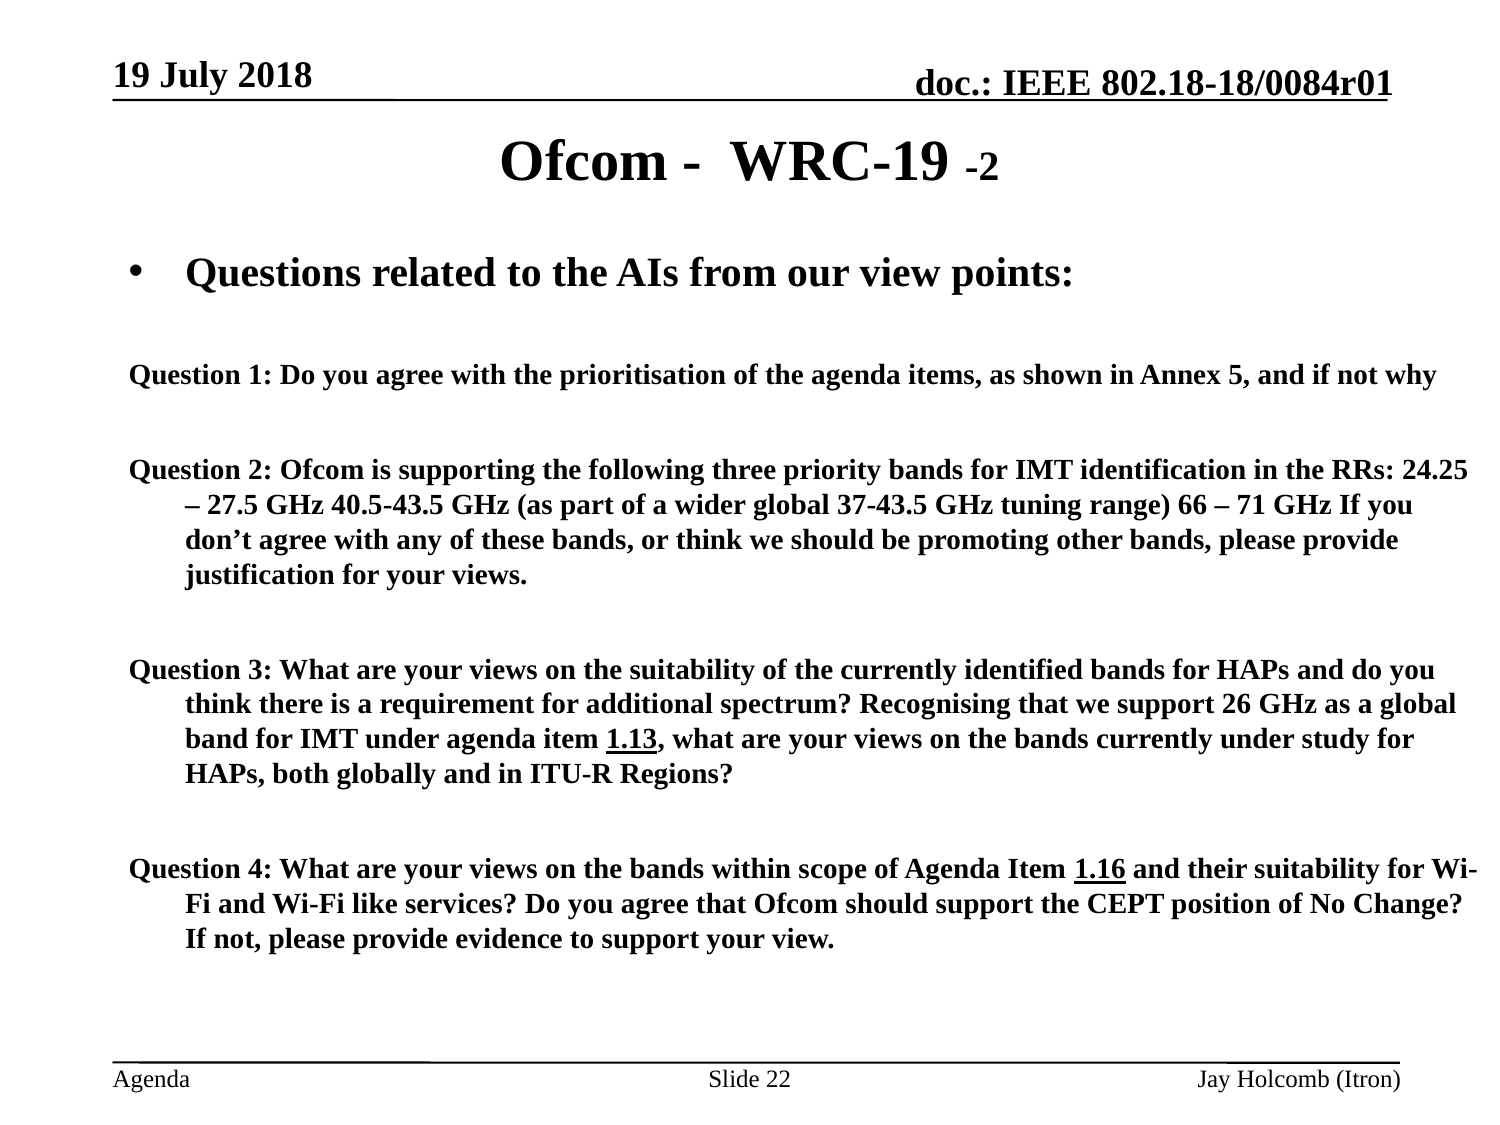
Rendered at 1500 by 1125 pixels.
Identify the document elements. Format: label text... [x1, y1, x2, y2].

list Questions related to the AIs from our view points: Question 1: Do you agree with the prioritisation of the agenda items, as shown in Annex 5, and if not why Question 2: Ofcom is supporting the following three priority bands for IMT identification in the RRs: 24.25 – 27.5 GHz 40.5-43.5 GHz (as part of a wider global 37-43.5 GHz tuning range) 66 – 71 GHz If you don’t agree with any of these bands, or think we should be promoting other bands, please provide justification for your views. Question 3: What are your views on the suitability of the currently identified bands for HAPs and do you think there is a requirement for additional spectrum? Recognising that we support 26 GHz as a global band for IMT under agenda item 1.13, what are your views on the bands currently under study for HAPs, both globally and in ITU-R Regions? Question 4: What are your views on the bands within scope of Agenda Item 1.16 and their suitability for Wi-Fi and Wi-Fi like services? Do you agree that Ofcom should support the CEPT position of No Change? If not, please provide evidence to support your view. [113, 174, 1500, 913]
footer Jay Holcomb (Itron) [878, 1061, 1402, 1093]
slide_number Slide 22 [699, 1061, 800, 1123]
title Ofcom - WRC-19 -2 [112, 100, 1388, 214]
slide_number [112, 49, 488, 95]
